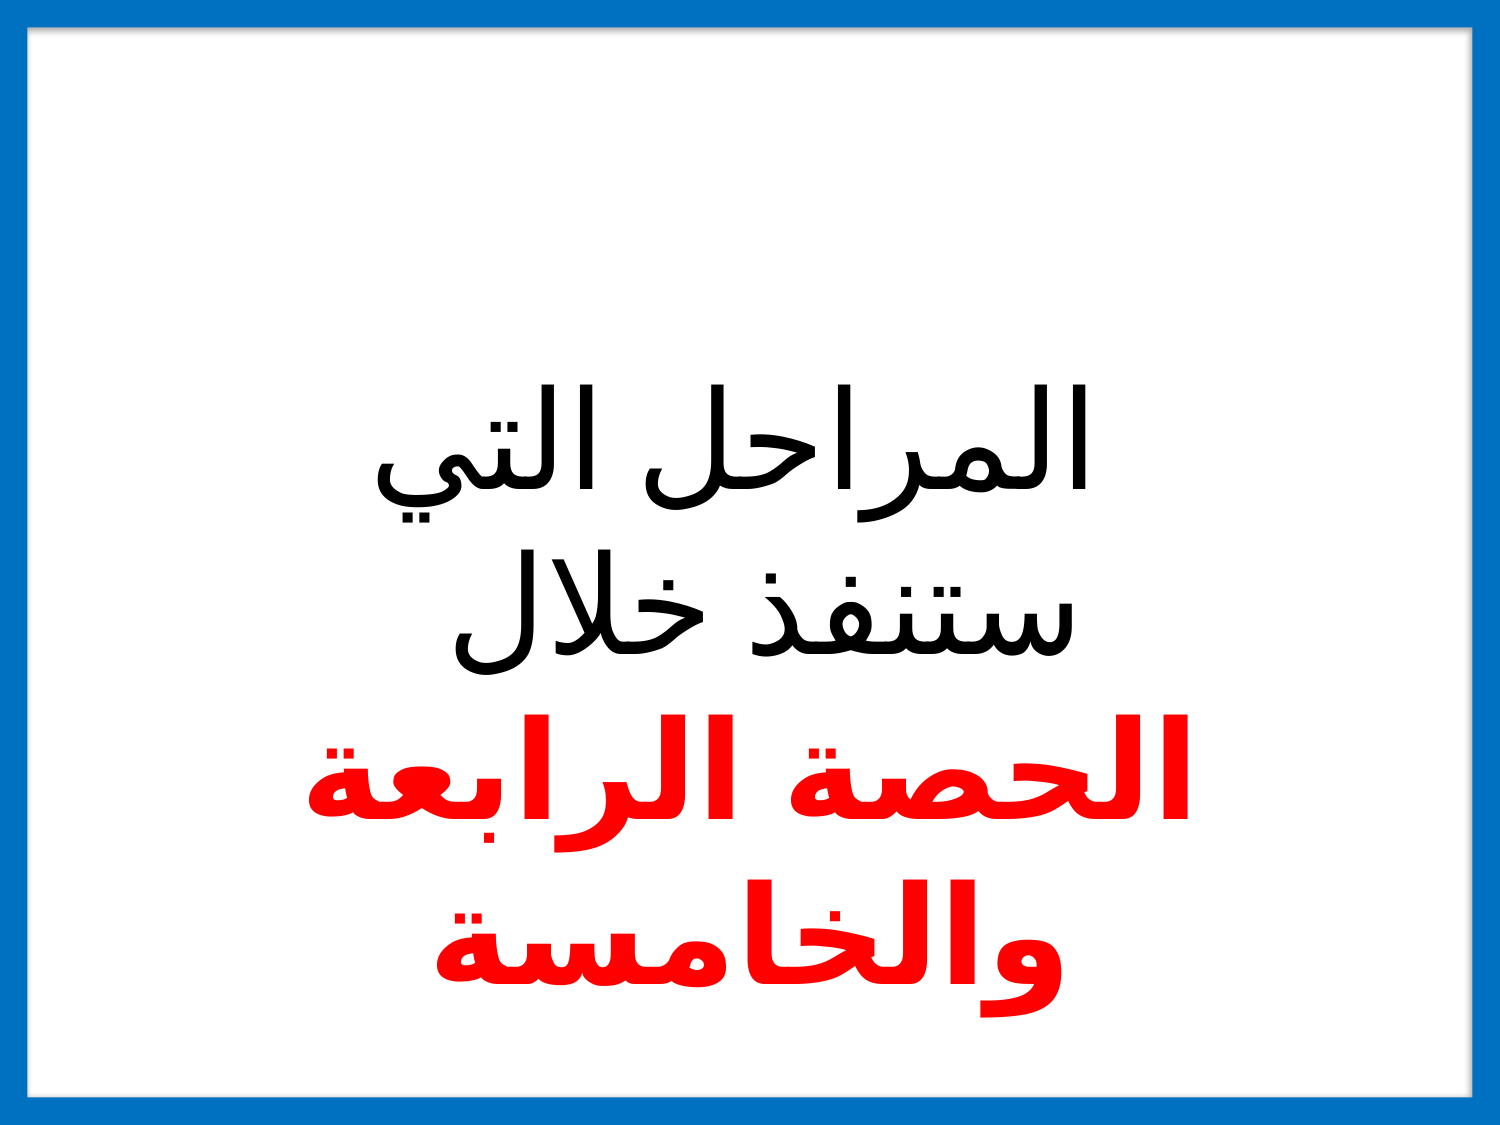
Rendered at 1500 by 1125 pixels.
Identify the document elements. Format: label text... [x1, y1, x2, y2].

text_box المراحل التي ستنفذ خلال الحصة الرابعة والخامسة [171, 344, 1329, 1125]
text_box [0, 0, 1500, 1125]
